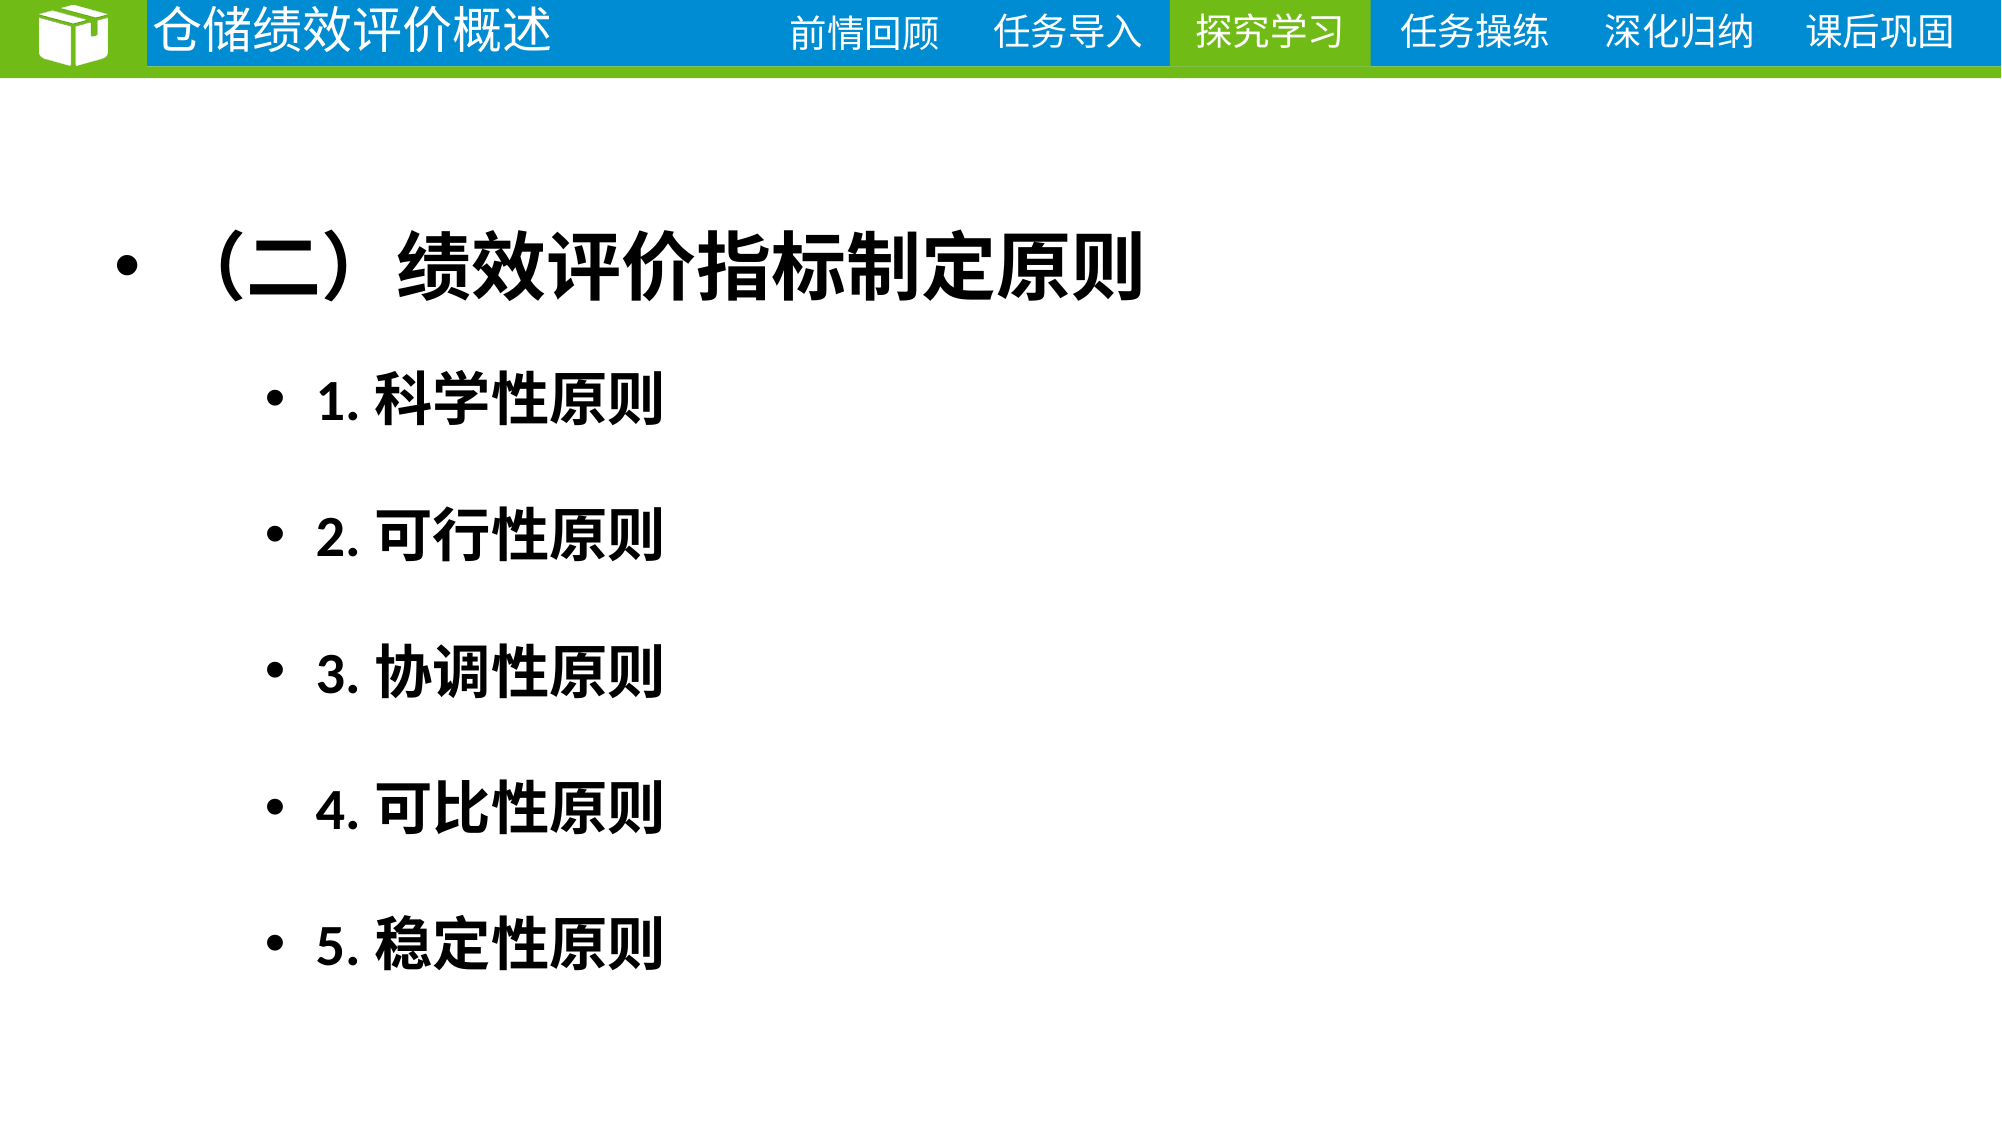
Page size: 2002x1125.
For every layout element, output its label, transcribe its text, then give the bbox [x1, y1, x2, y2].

text_box 探究学习 [1168, 0, 1373, 68]
text_box 仓储绩效评价概述 [138, 0, 977, 66]
list （二）绩效评价指标制定原则 1.科学性原则 2.可行性原则 3.协调性原则 4.可比性原则 5.稳定性原则 [100, 212, 1901, 1094]
picture [39, 5, 108, 66]
